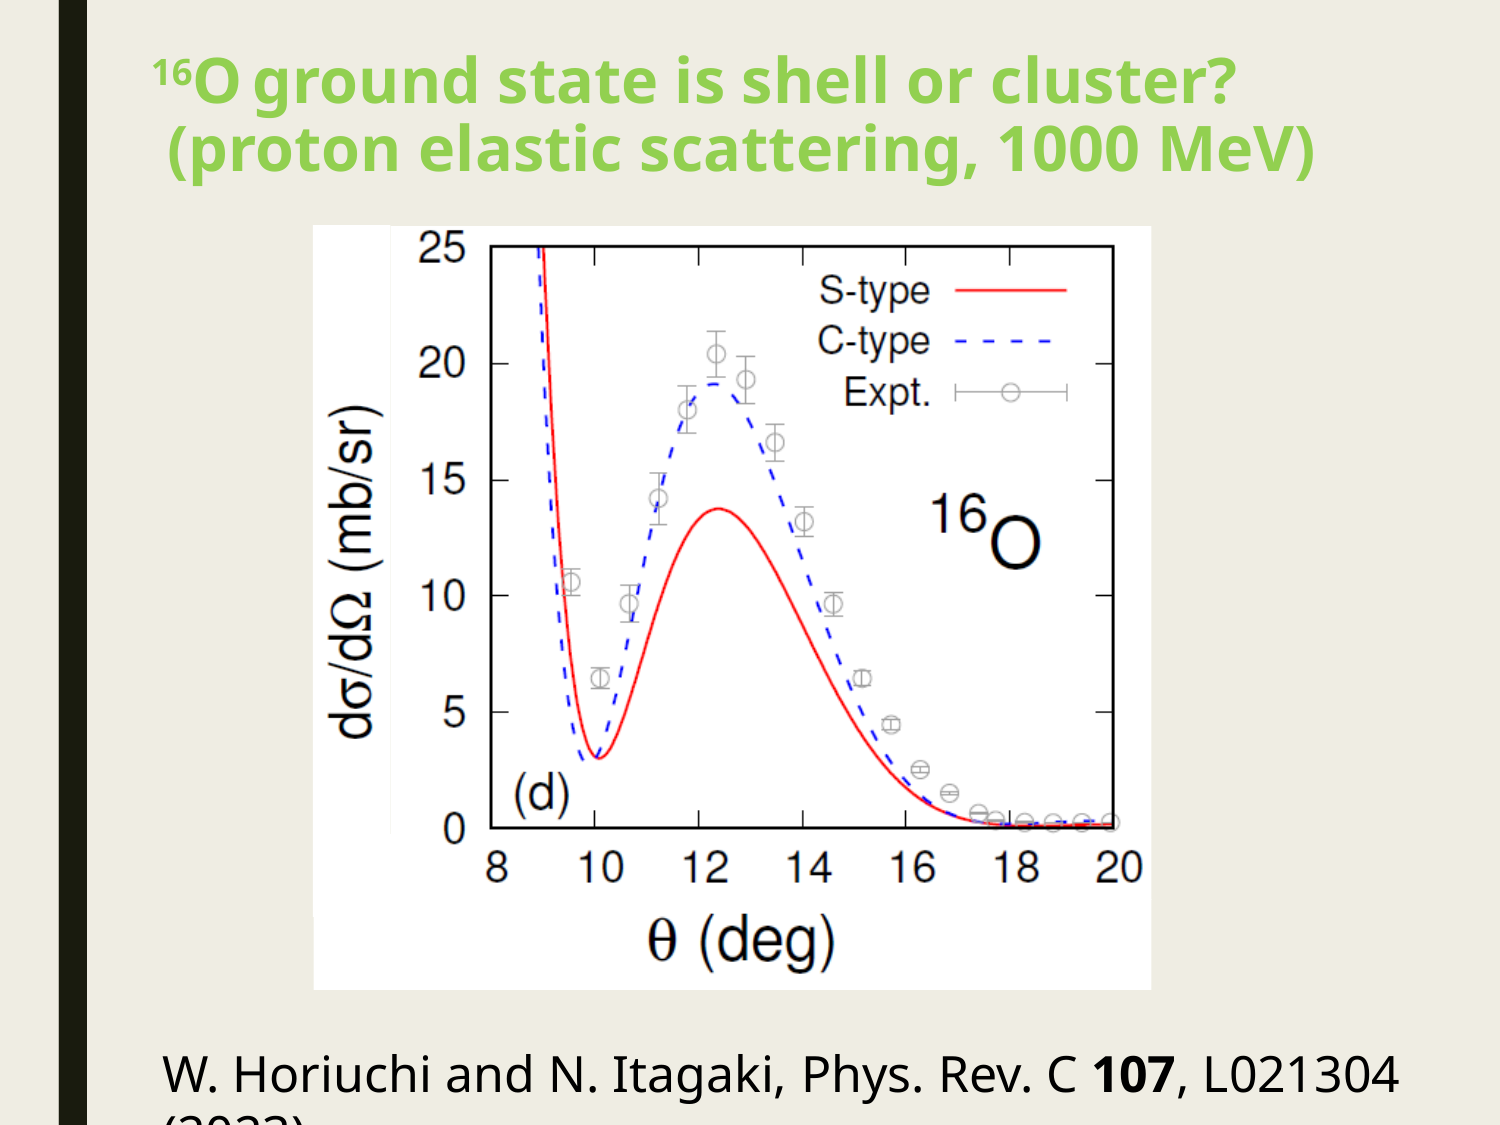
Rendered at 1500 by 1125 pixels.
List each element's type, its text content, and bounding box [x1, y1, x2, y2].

picture [312, 225, 1152, 990]
text_box W. Horiuchi and N. Itagaki, Phys. Rev. C 107, L021304 (2023) [147, 1034, 1490, 1125]
title 16O ground state is shell or cluster? (proton elastic scattering, 1000 MeV) [135, 42, 1447, 287]
